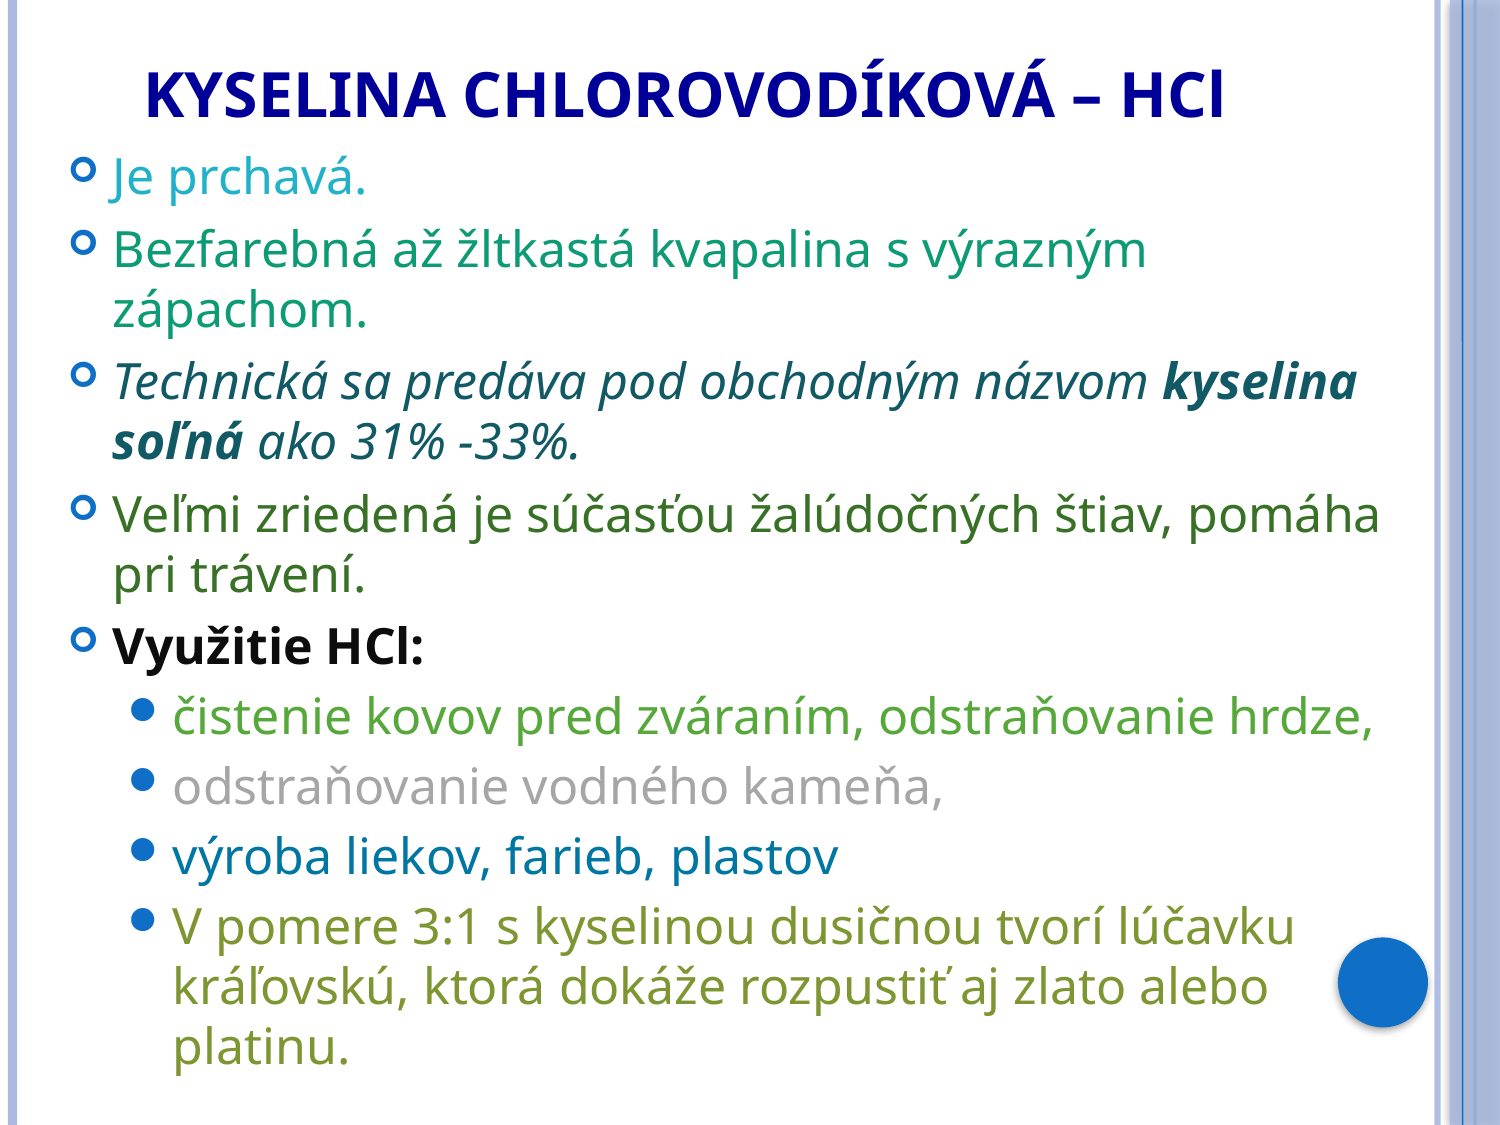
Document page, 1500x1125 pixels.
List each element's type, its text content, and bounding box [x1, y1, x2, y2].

title Kyselina chlorovodíková – HCl [88, 42, 1314, 137]
list Je prchavá. Bezfarebná až žltkastá kvapalina s výrazným zápachom. Technická sa predáva pod obchodným názvom kyselina soľná ako 31% -33%. Veľmi zriedená je súčasťou žalúdočných štiav, pomáha pri trávení. Využitie HCl: čistenie kovov pred zváraním, odstraňovanie hrdze, odstraňovanie vodného kameňa, výroba liekov, farieb, plastov V pomere 3:1 s kyselinou dusičnou tvorí lúčavku kráľovskú, ktorá dokáže rozpustiť aj zlato alebo platinu. [53, 137, 1412, 1102]
